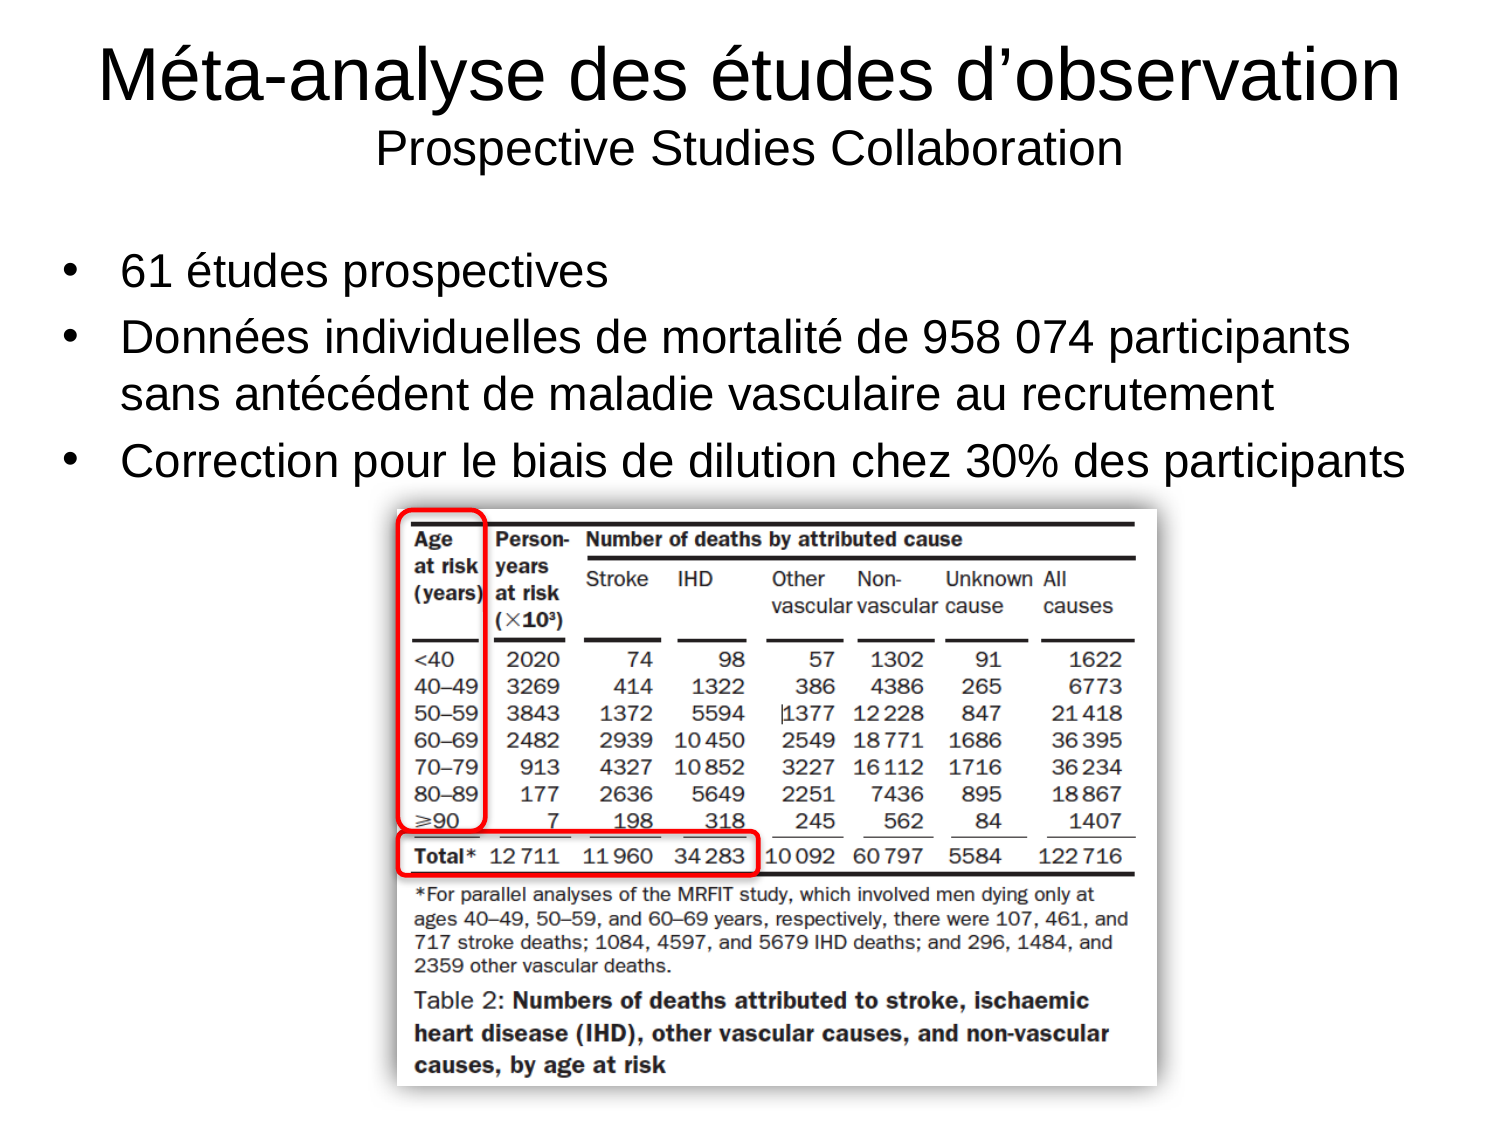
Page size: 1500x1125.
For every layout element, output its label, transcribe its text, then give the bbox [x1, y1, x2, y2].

picture [397, 509, 1157, 1086]
title Méta-analyse des études d’observation Prospective Studies Collaboration [75, 36, 1425, 225]
list 61 études prospectives Données individuelles de mortalité de 958 074 participants sans antécédent de maladie vasculaire au recrutement Correction pour le biais de dilution chez 30% des participants [47, 232, 1455, 537]
